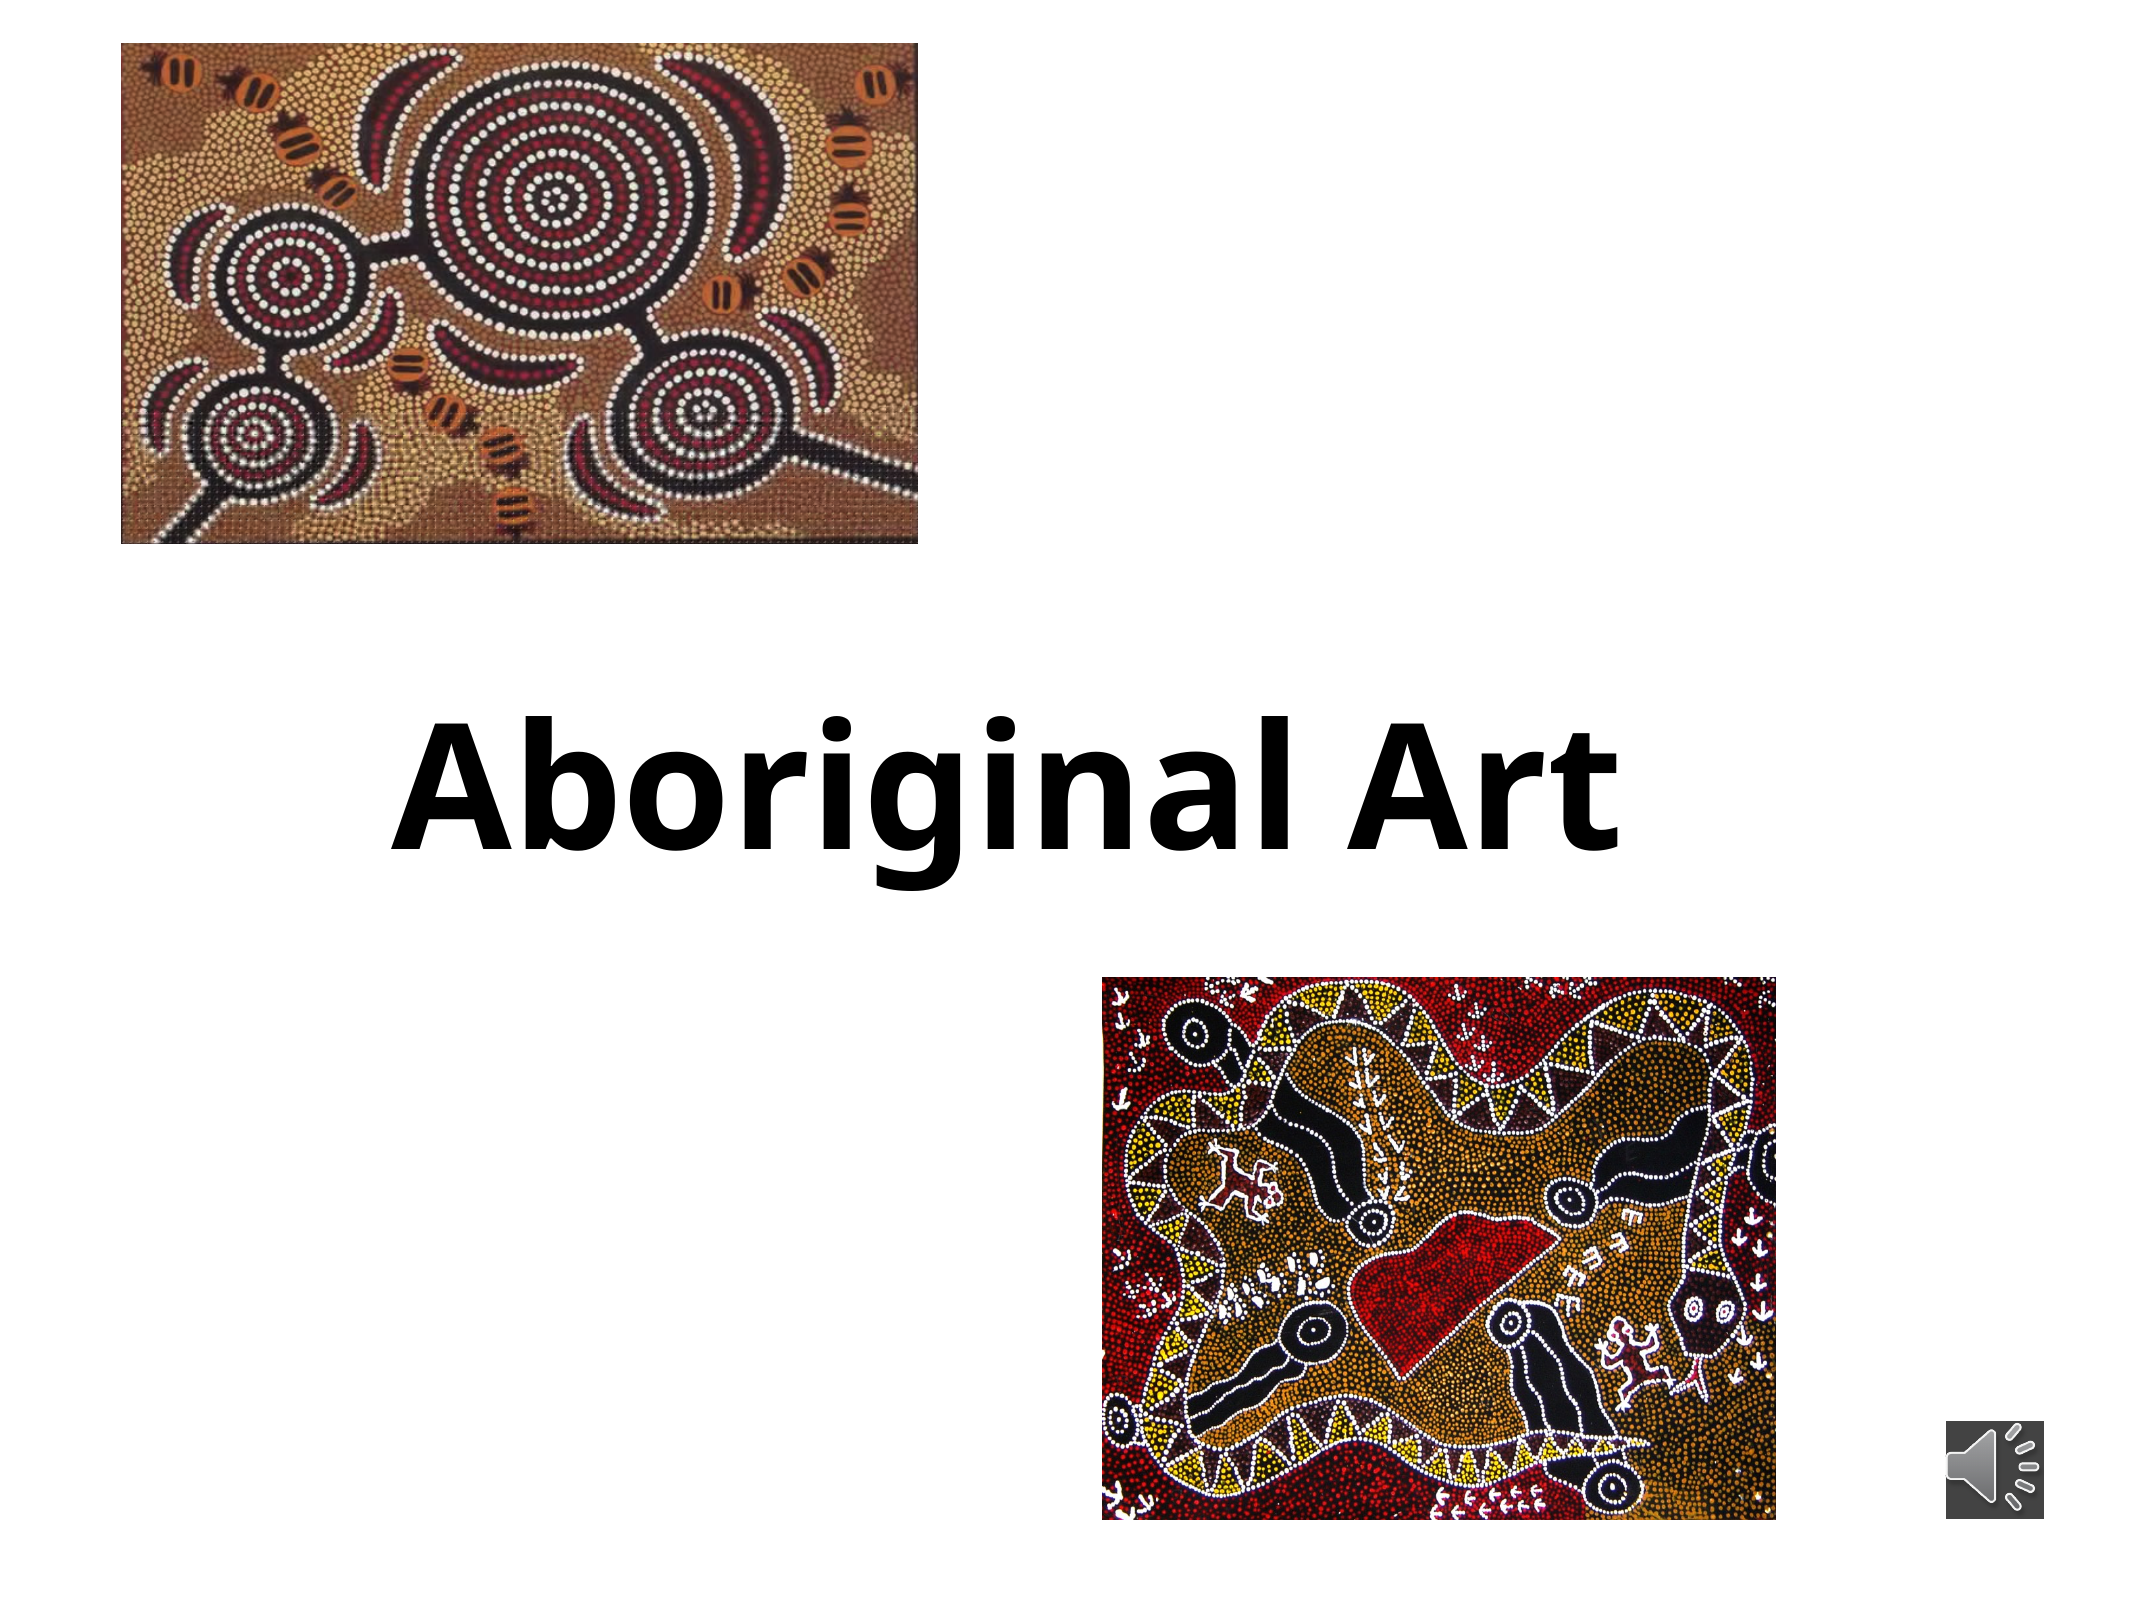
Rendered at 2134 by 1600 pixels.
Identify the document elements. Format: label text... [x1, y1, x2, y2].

picture [1102, 977, 1776, 1520]
picture [1944, 1419, 2045, 1520]
title Aboriginal Art [208, 351, 1925, 893]
picture [121, 43, 918, 544]
